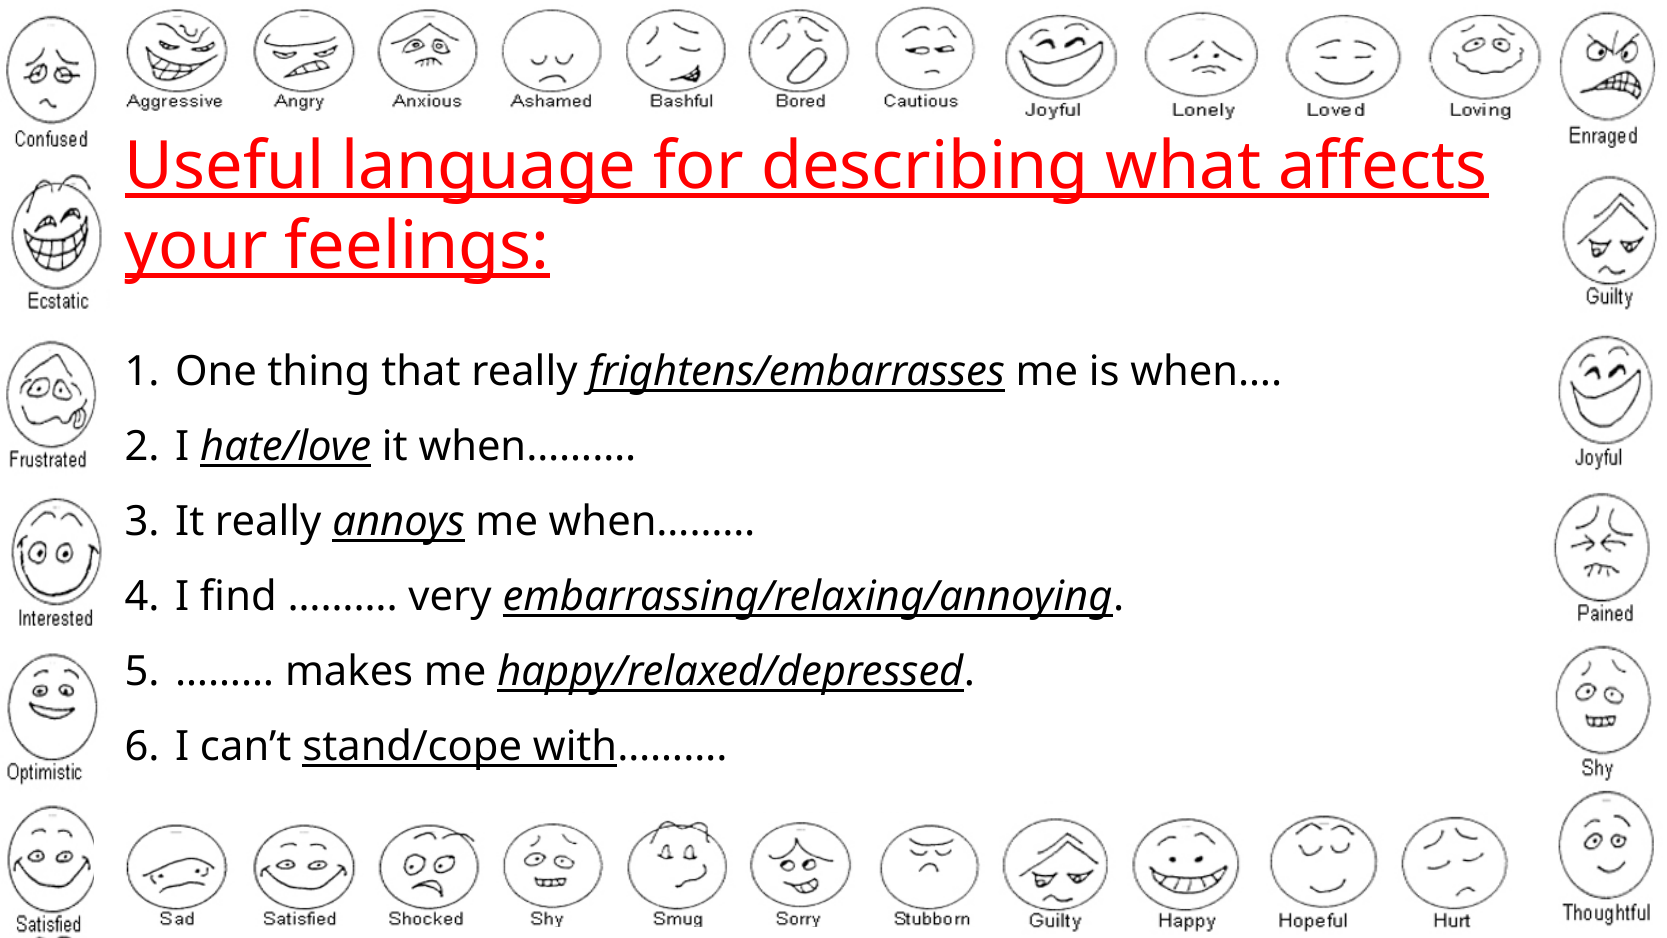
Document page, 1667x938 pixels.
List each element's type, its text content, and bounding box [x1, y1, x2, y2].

text_box One thing that really frightens/embarrasses me is when…. I hate/love it when………. It really annoys me when……… I find ………. very embarrassing/relaxing/annoying. ……… makes me happy/relaxed/depressed. I can’t stand/cope with………. [110, 311, 1548, 777]
text_box Useful language for describing what affects your feelings: [110, 115, 1548, 289]
picture [0, 0, 1667, 938]
